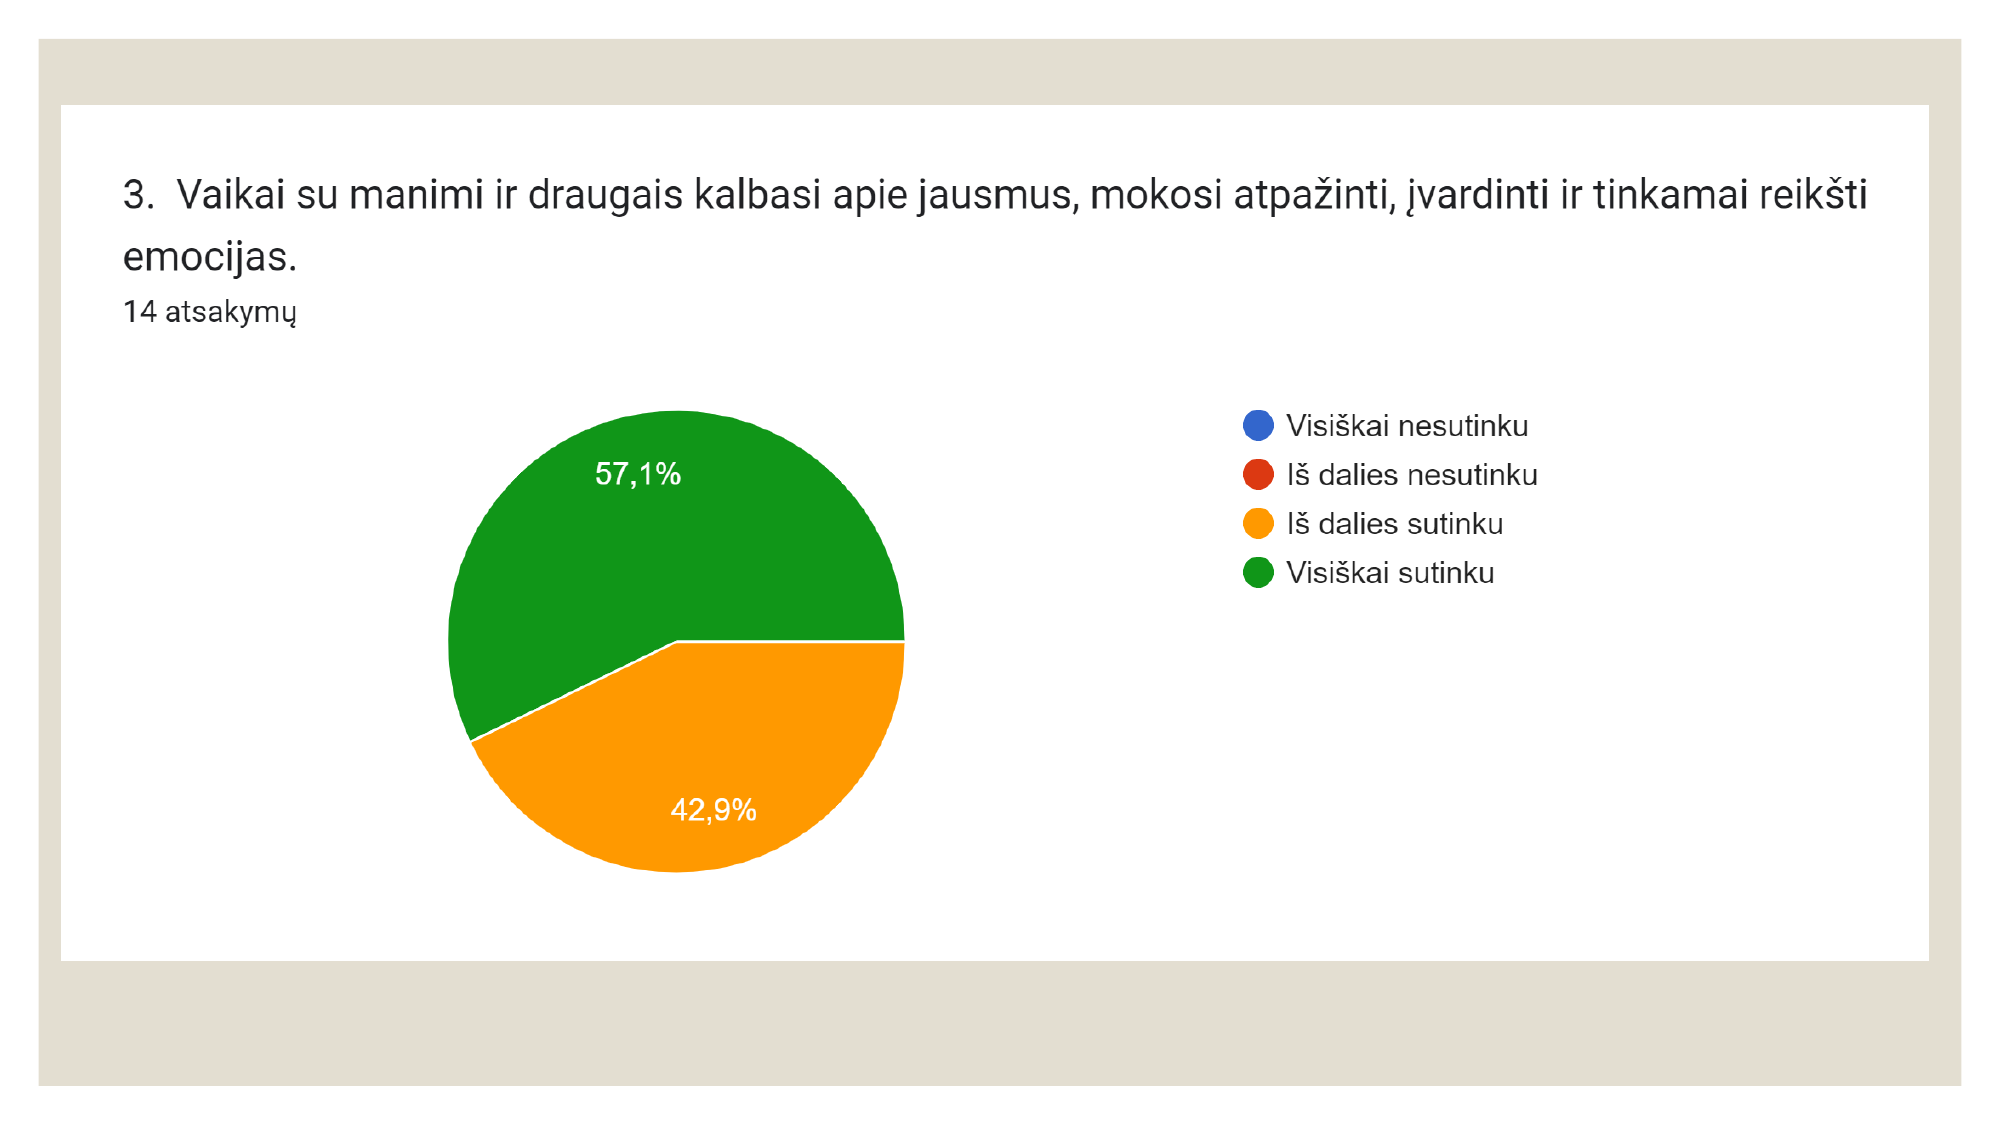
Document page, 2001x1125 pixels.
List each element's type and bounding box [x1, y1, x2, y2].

list [61, 105, 1929, 961]
